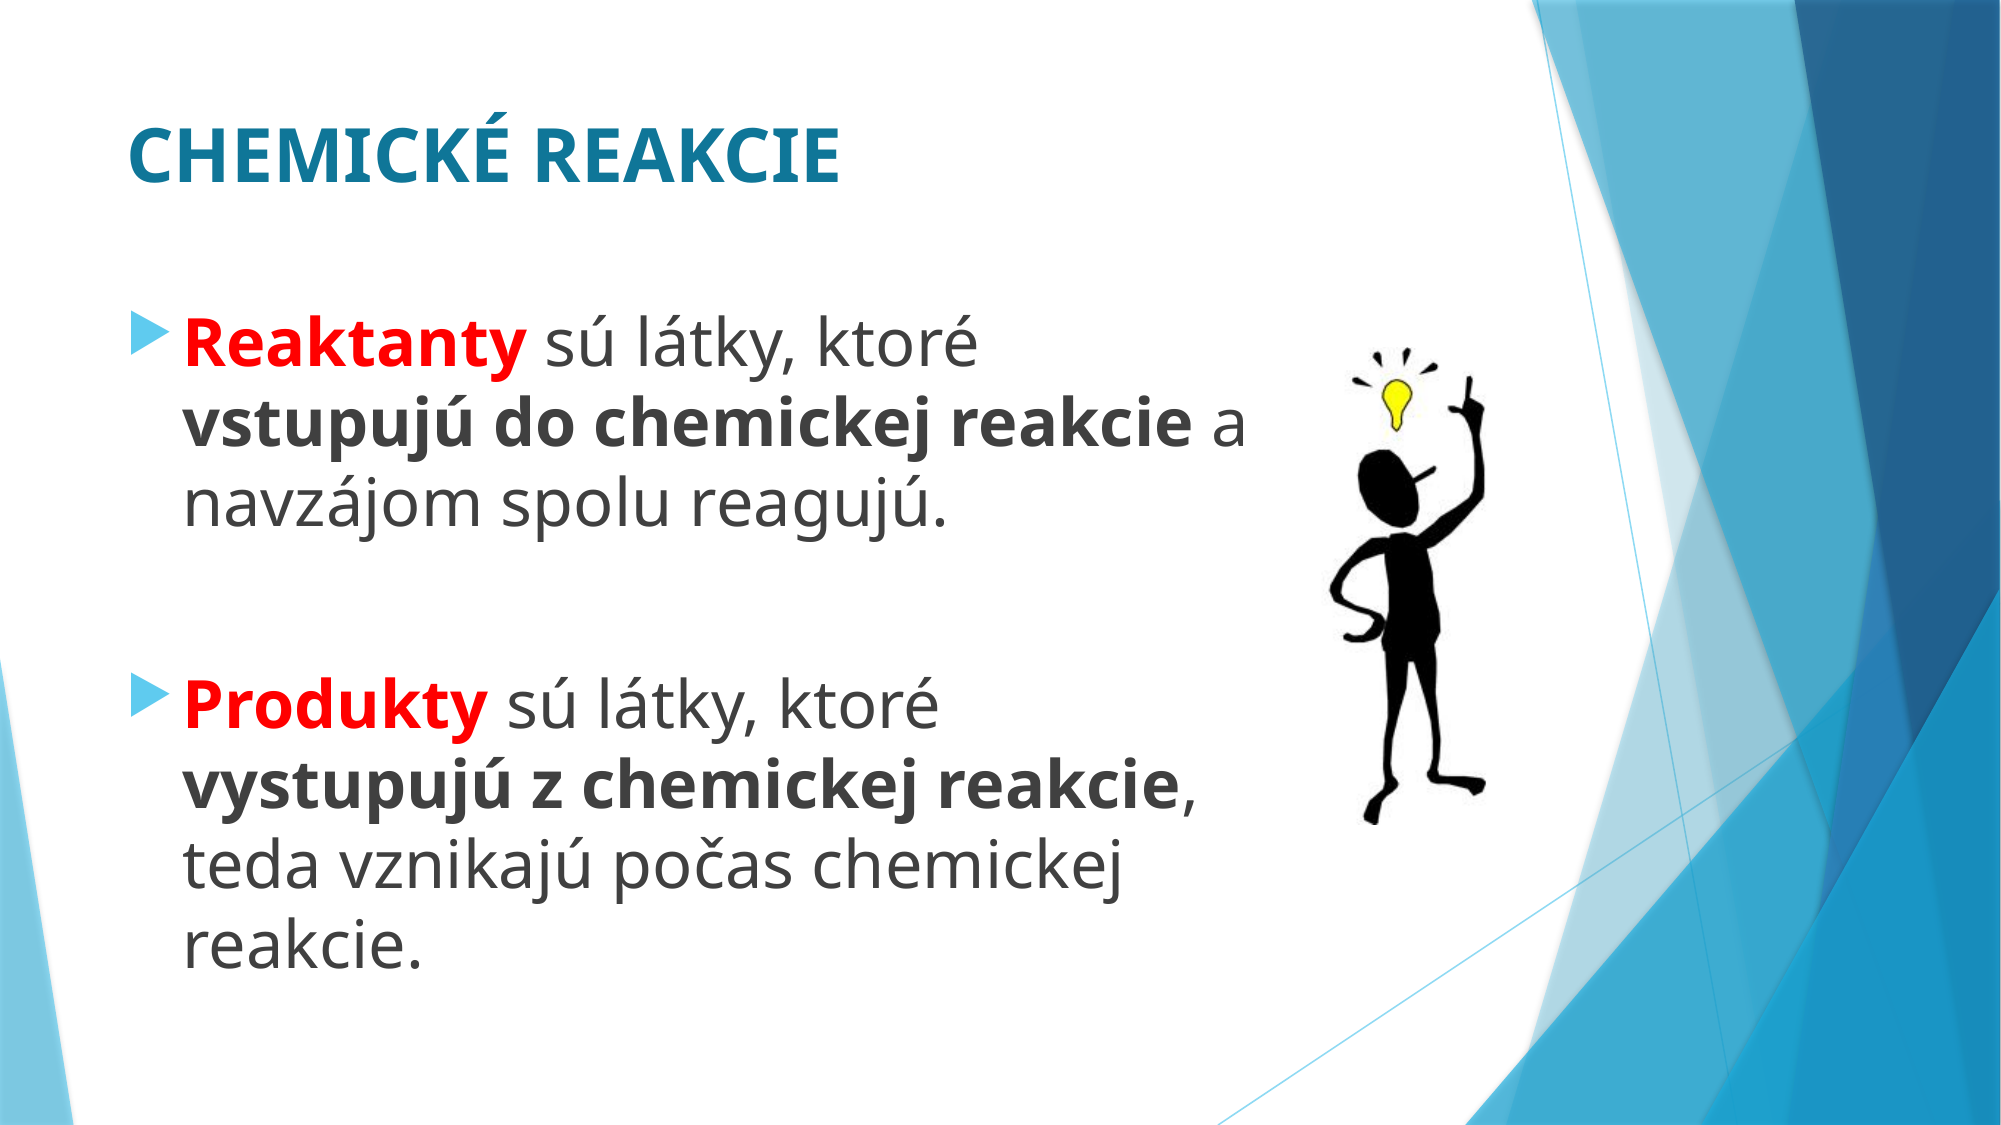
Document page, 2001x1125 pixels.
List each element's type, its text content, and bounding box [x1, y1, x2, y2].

title CHEMICKÉ REAKCIE [111, 99, 1522, 231]
list Reaktanty sú látky, ktoré vstupujú do chemickej reakcie a navzájom spolu reagujú. Produkty sú látky, ktoré vystupujú z chemickej reakcie, teda vznikajú počas chemickej reakcie. [111, 292, 1284, 991]
picture [1282, 347, 1532, 826]
